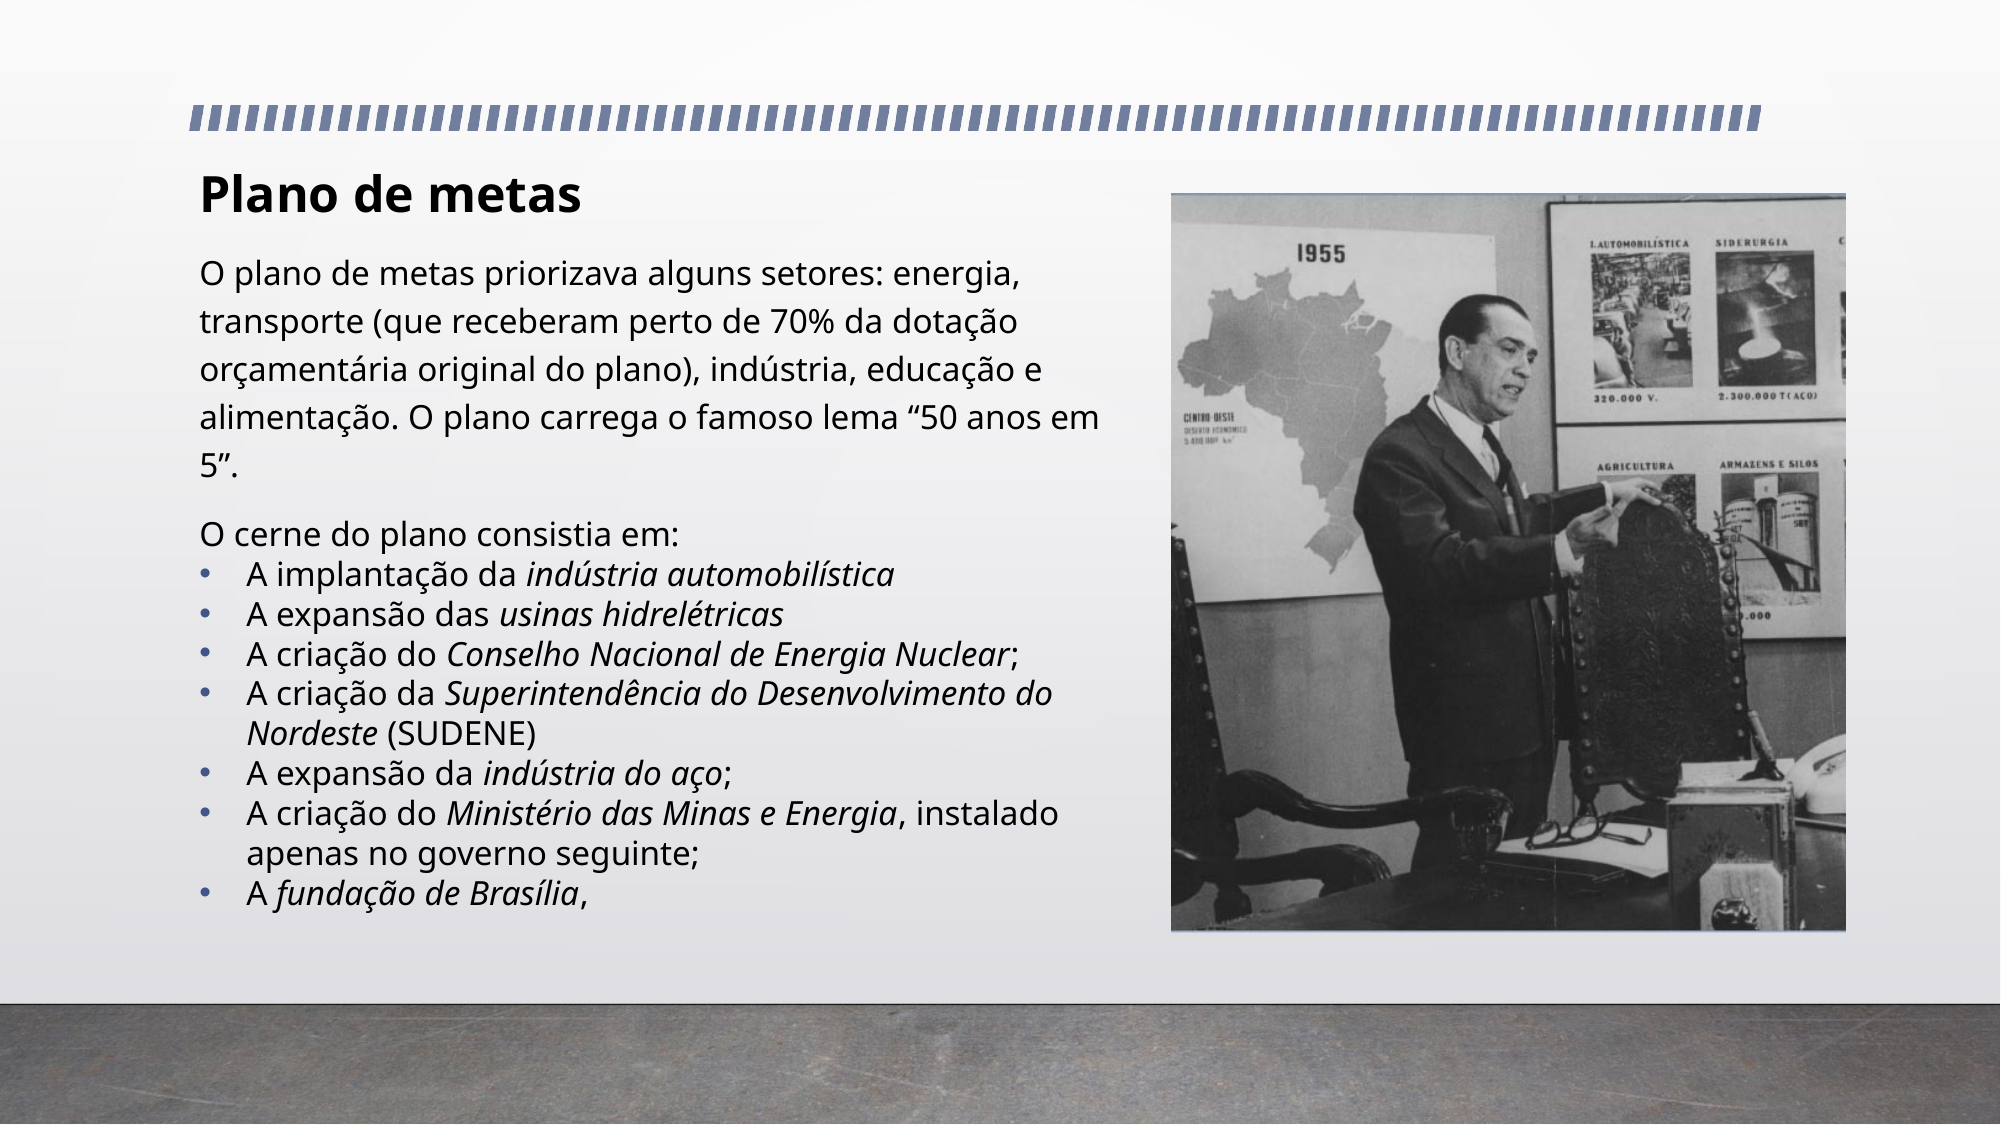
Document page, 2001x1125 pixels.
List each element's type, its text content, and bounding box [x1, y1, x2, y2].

picture [0, 1004, 2000, 1124]
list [1171, 193, 1846, 933]
list O plano de metas priorizava alguns setores: energia, transporte (que receberam perto de 70% da dotação orçamentária original do plano), indústria, educação e alimentação. O plano carrega o famoso lema “50 anos em 5”. O cerne do plano consistia em: A implantação da indústria automobilística A expansão das usinas hidrelétricas A criação do Conselho Nacional de Energia Nuclear; A criação da Superintendência do Desenvolvimento do Nordeste (SUDENE) A expansão da indústria do aço; A criação do Ministério das Minas e Energia, instalado apenas no governo seguinte; A fundação de Brasília, [184, 237, 1157, 977]
title Plano de metas [184, 156, 722, 231]
